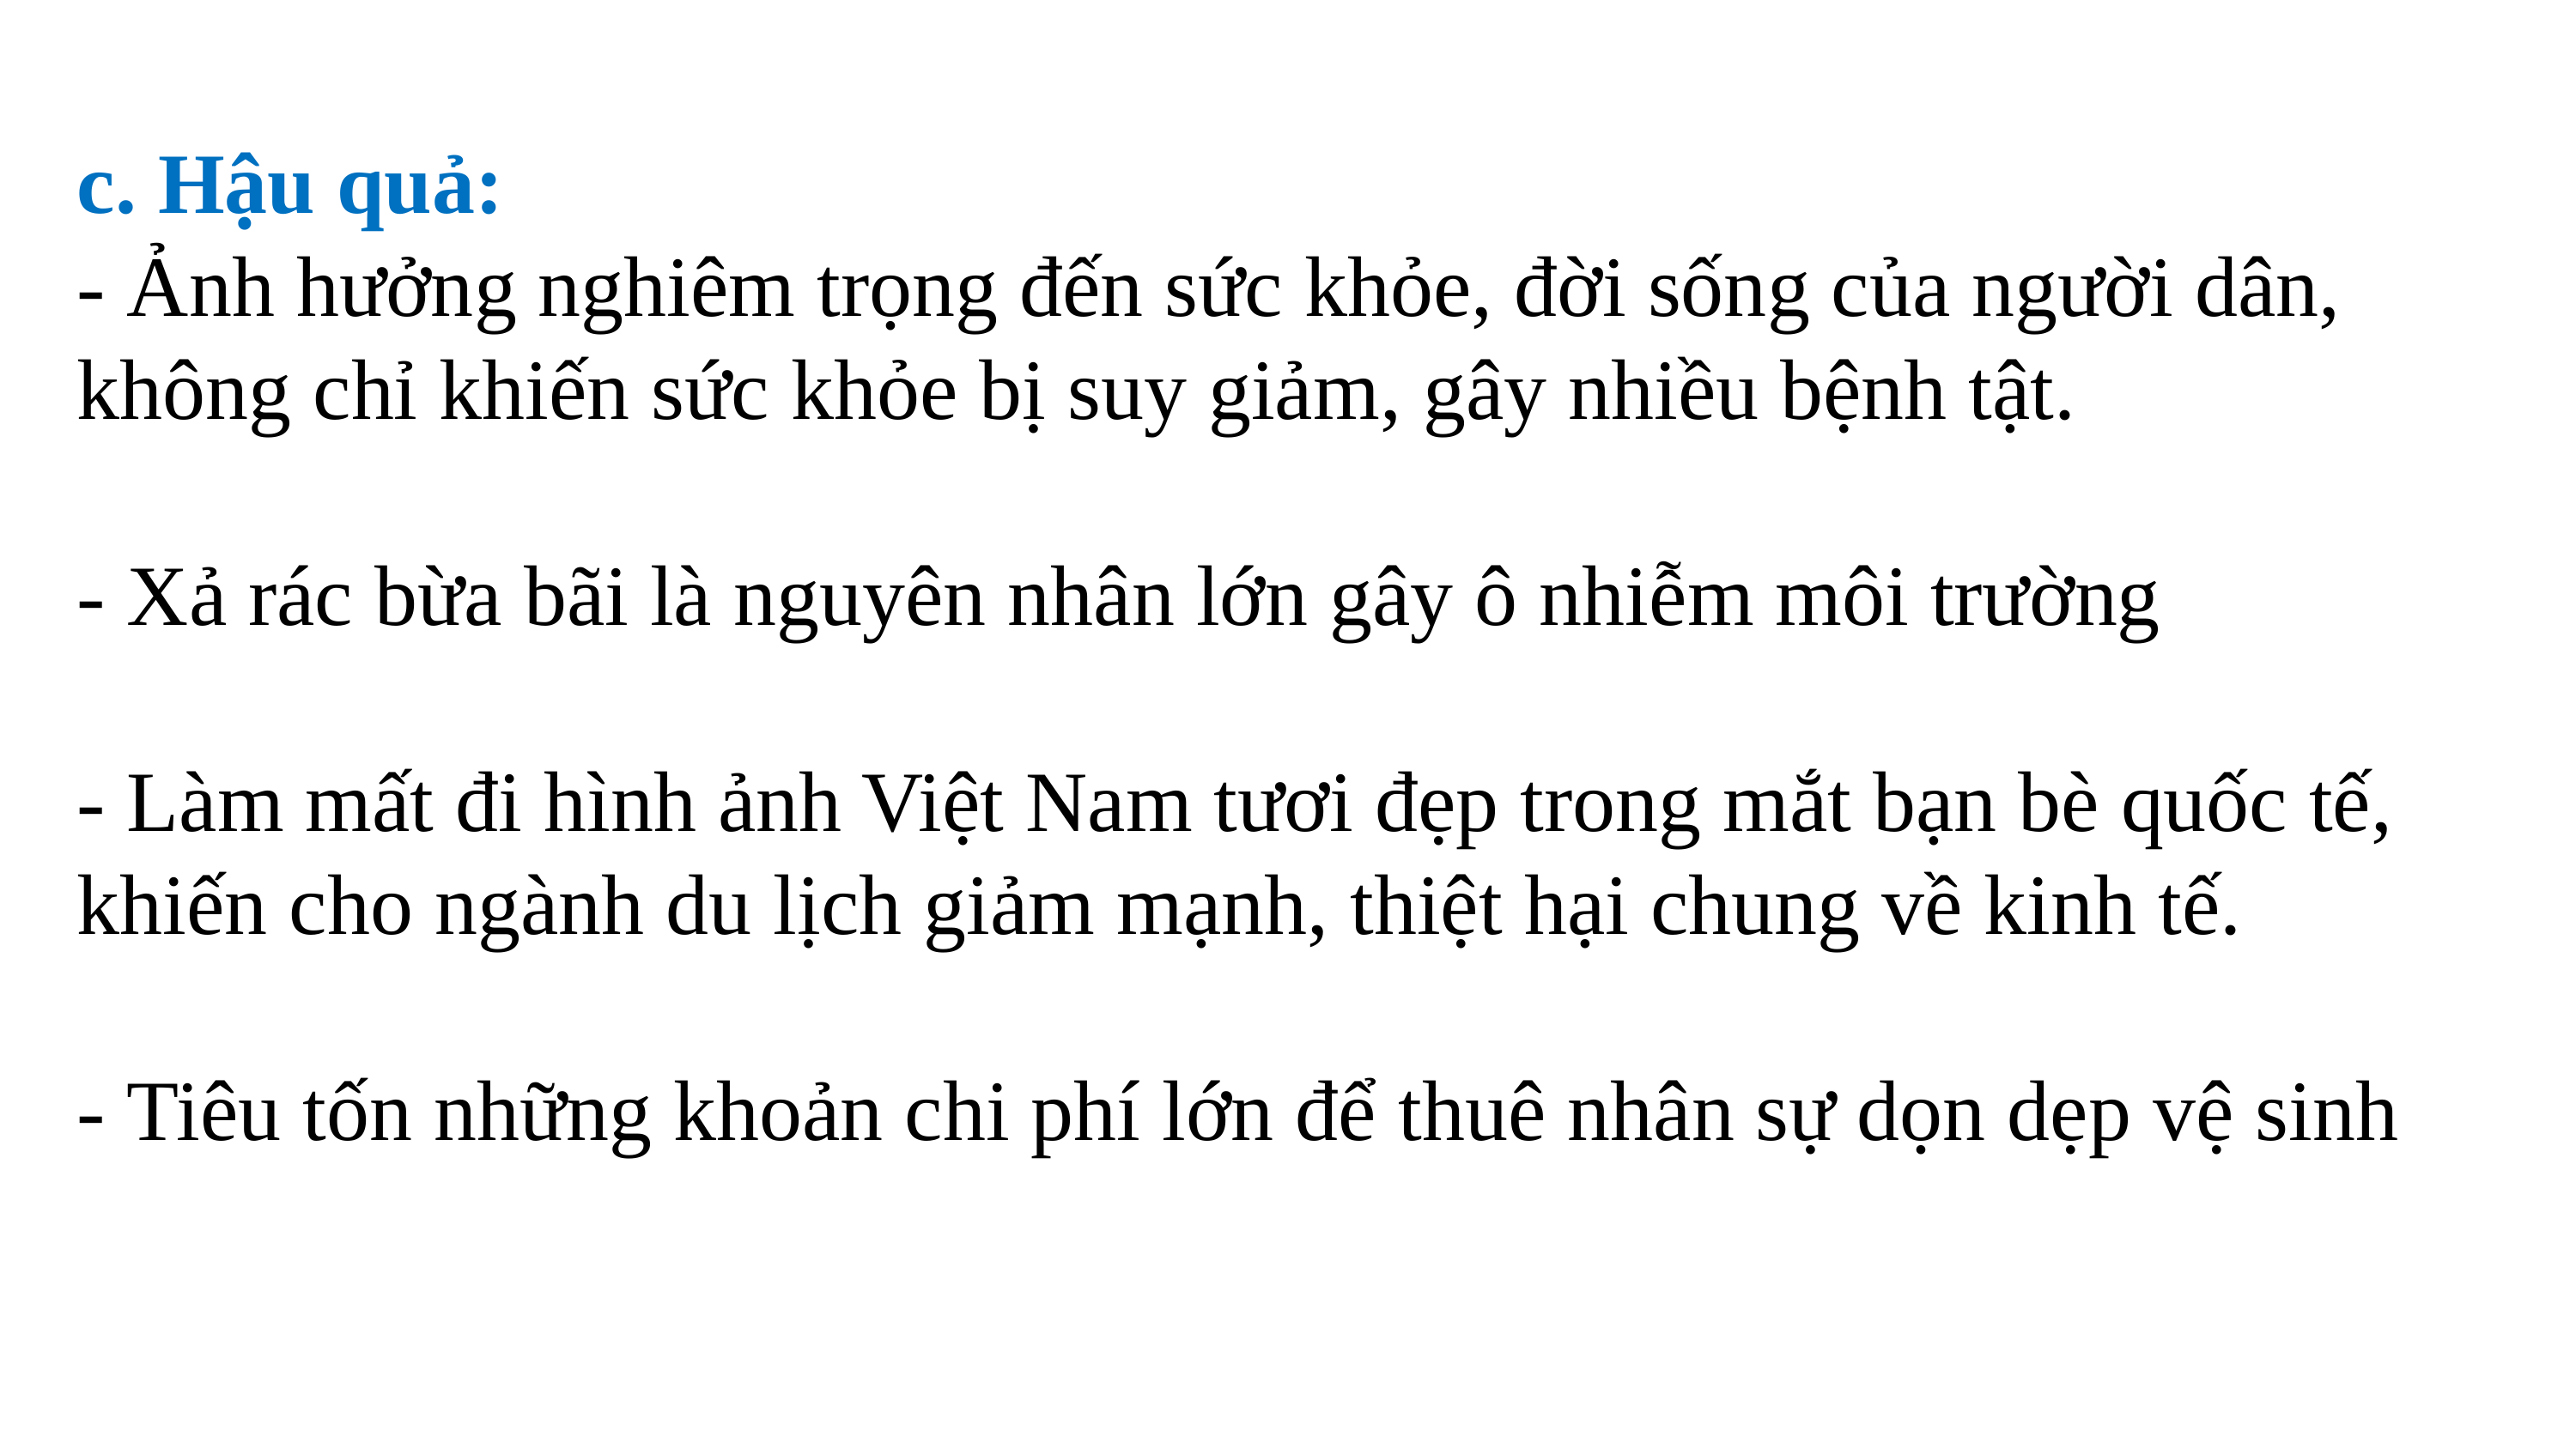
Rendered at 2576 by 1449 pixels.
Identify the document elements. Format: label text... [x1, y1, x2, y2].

text_box c. Hậu quả: - Ảnh hưởng nghiêm trọng đến sức khỏe, đời sống của người dân, không chỉ khiến sức khỏe bị suy giảm, gây nhiều bệnh tật. - Xả rác bừa bãi là nguyên nhân lớn gây ô nhiễm môi trường - Làm mất đi hình ảnh Việt Nam tươi đẹp trong mắt bạn bè quốc tế, khiến cho ngành du lịch giảm mạnh, thiệt hại chung về kinh tế. - Tiêu tốn những khoản chi phí lớn để thuê nhân sự dọn dẹp vệ sinh [64, 70, 2501, 1164]
